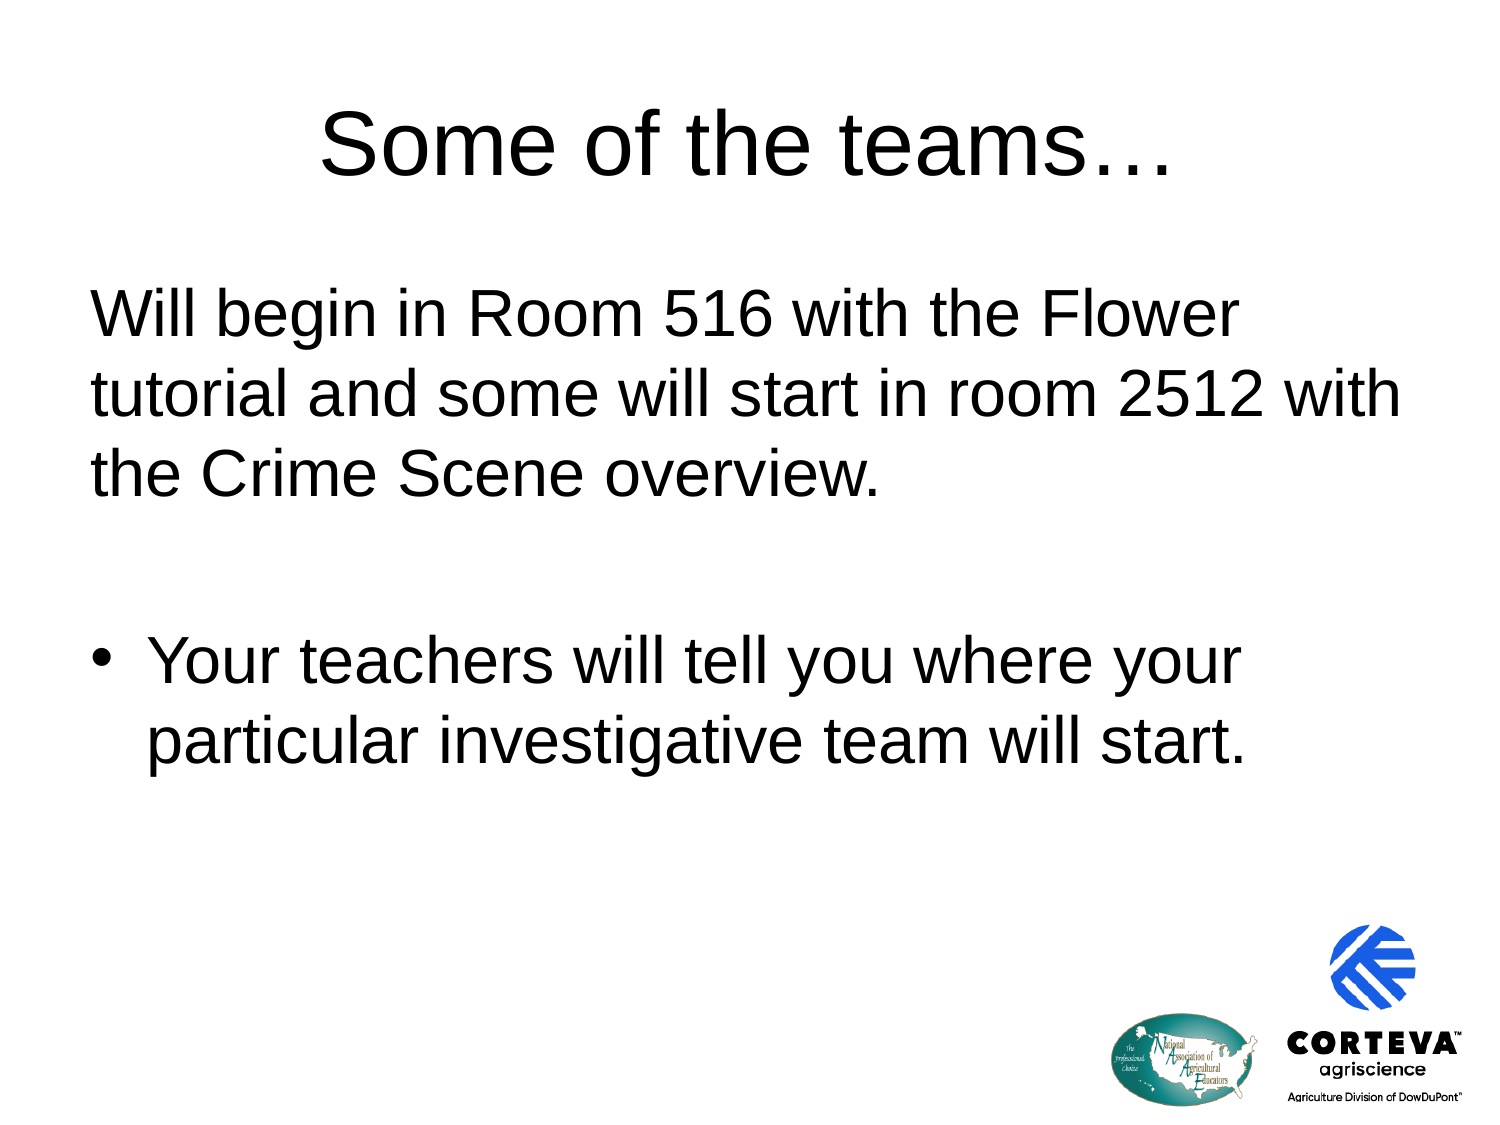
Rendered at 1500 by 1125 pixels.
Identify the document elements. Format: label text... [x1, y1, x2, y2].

picture [1106, 1012, 1263, 1109]
picture [1287, 924, 1462, 1102]
title Some of the teams… [75, 45, 1425, 233]
list Will begin in Room 516 with the Flower tutorial and some will start in room 2512 with the Crime Scene overview. Your teachers will tell you where your particular investigative team will start. [75, 262, 1425, 1005]
